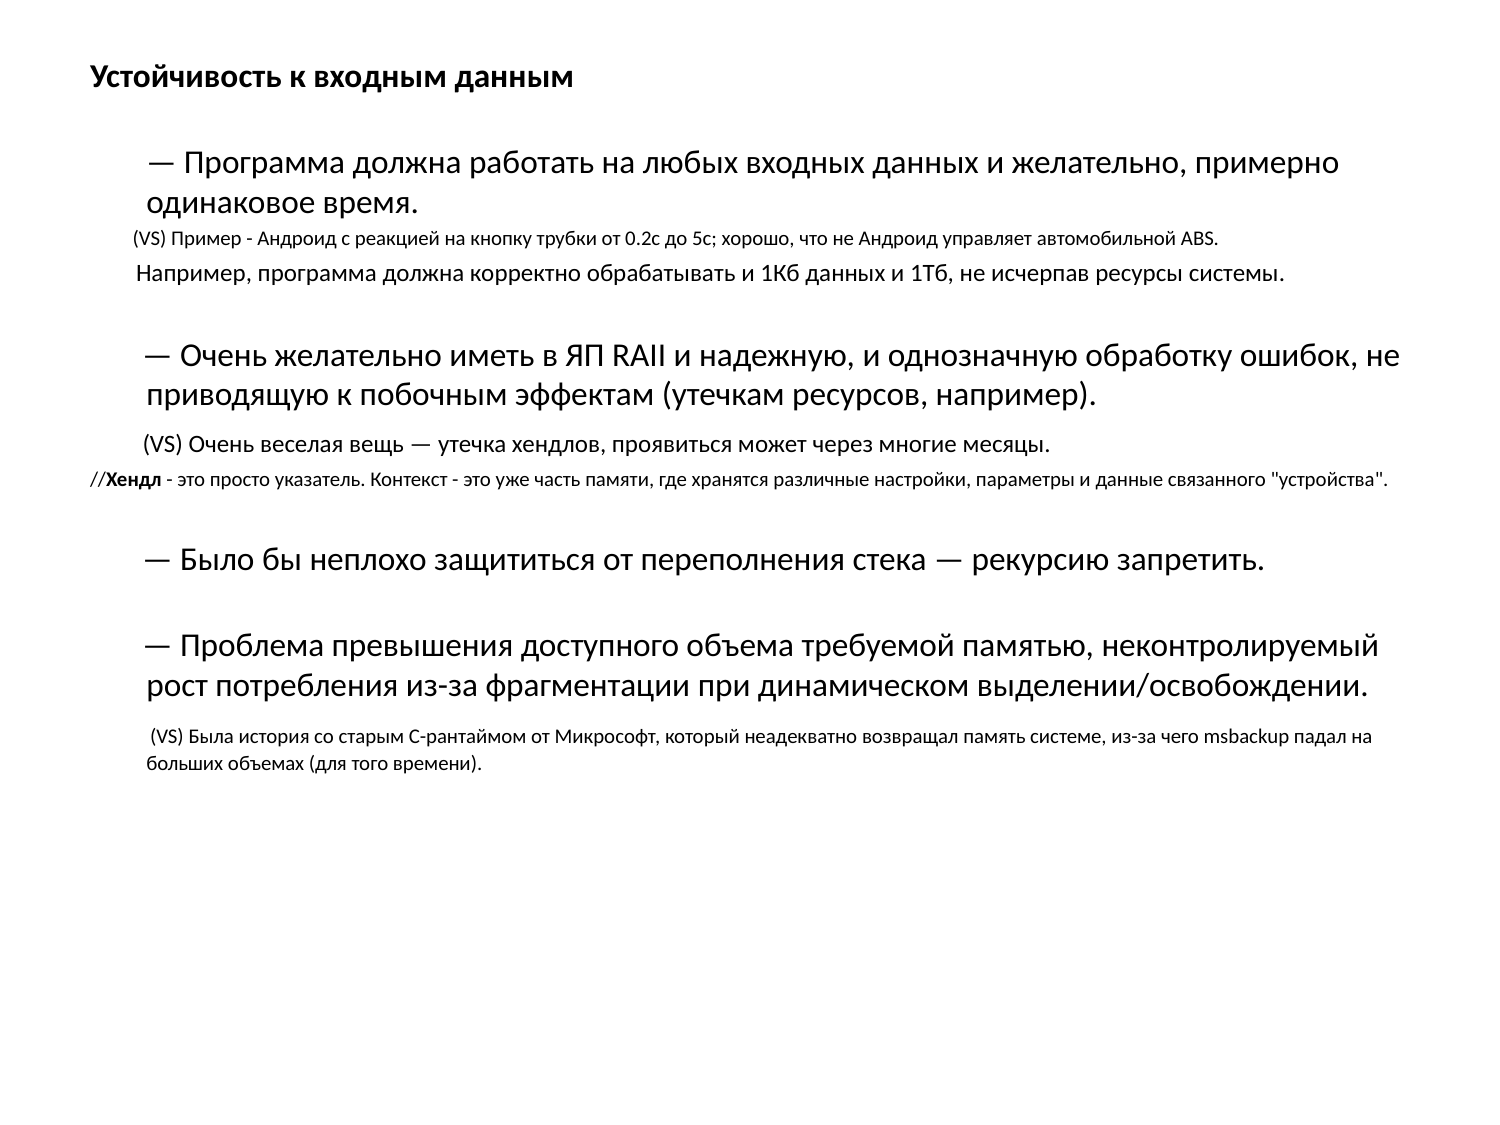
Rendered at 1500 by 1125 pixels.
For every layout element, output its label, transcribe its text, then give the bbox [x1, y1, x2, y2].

list Устойчивость к входным данным — Программа должна работать на любых входных данных и желательно, примерно одинаковое время. (VS) Пример - Андроид с реакцией на кнопку трубки от 0.2с до 5с; хорошо, что не Андроид управляет автомобильной ABS. Например, программа должна корректно обрабатывать и 1Кб данных и 1Тб, не исчерпав ресурсы системы. — Очень желательно иметь в ЯП RAII и надежную, и однозначную обработку ошибок, не приводящую к побочным эффектам (утечкам ресурсов, например). (VS) Очень веселая вещь — утечка хендлов, проявиться может через многие месяцы. //Хендл - это просто указатель. Контекст - это уже часть памяти, где хранятся различные настройки, параметры и данные связанного "устройства". — Было бы неплохо защититься от переполнения стека — рекурсию запретить. — Проблема превышения доступного объема требуемой памятью, неконтролируемый рост потребления из-за фрагментации при динамическом выделении/освобождении. (VS) Была история со старым C-рантаймом от Микрософт, который неадекватно возвращал память системе, из-за чего msbackup падал на больших объемах (для того времени). [75, 46, 1425, 1079]
